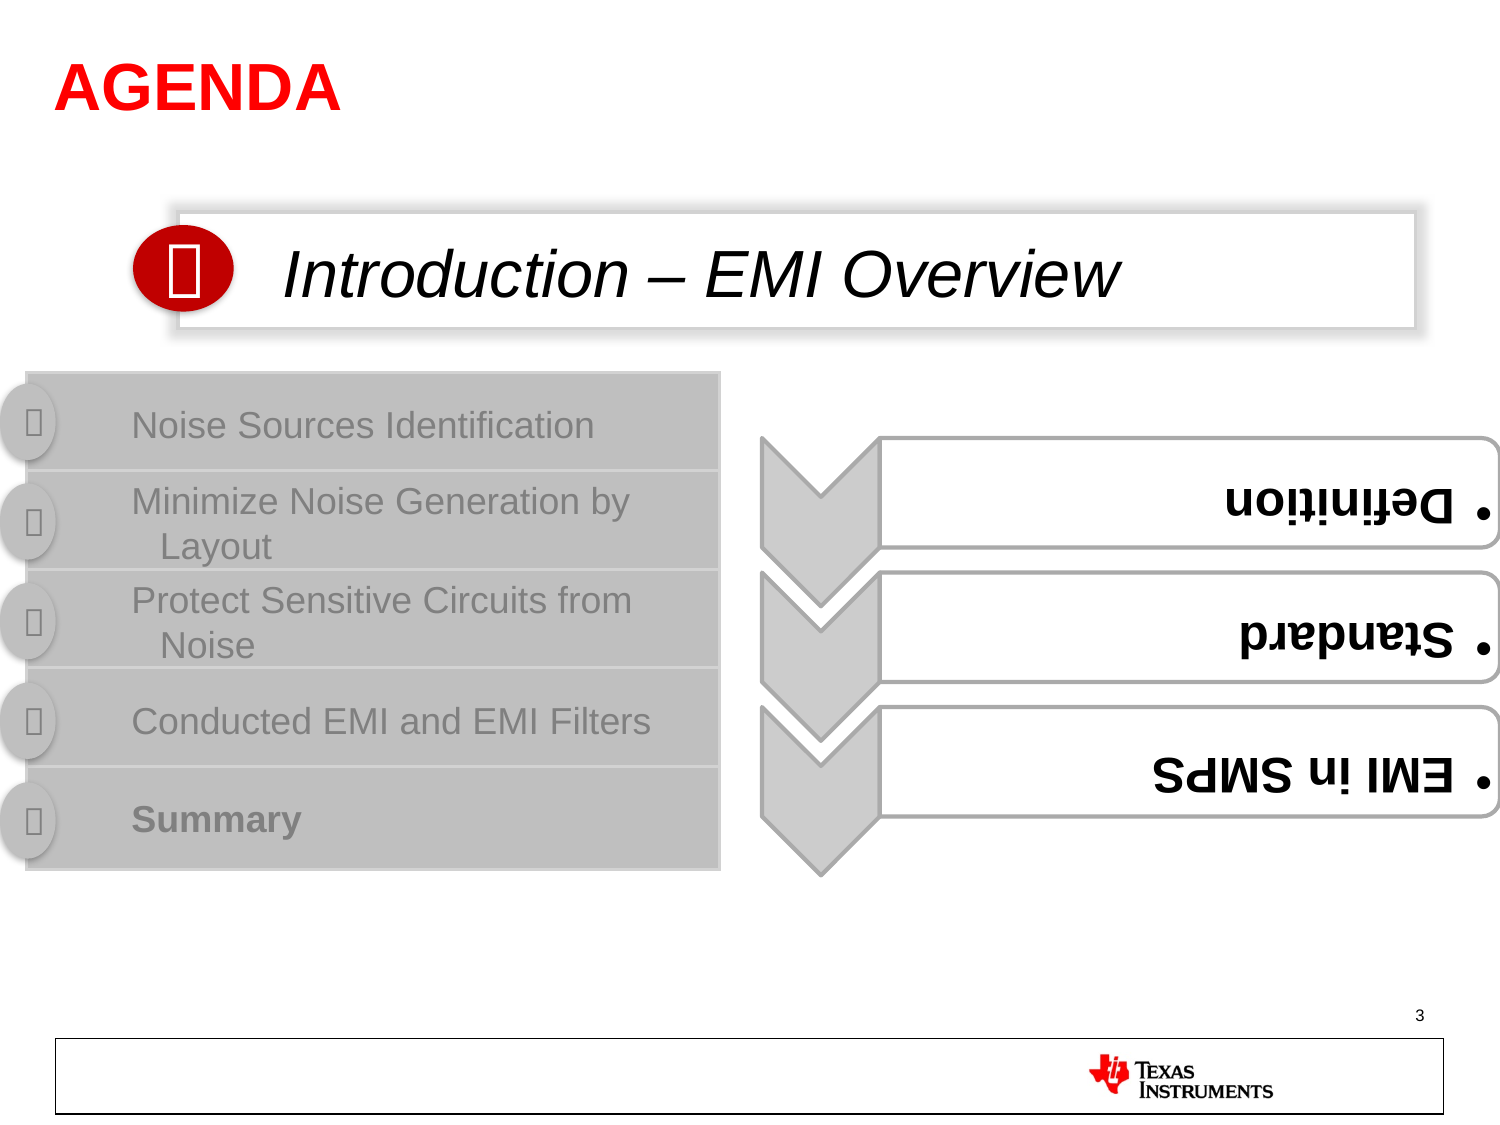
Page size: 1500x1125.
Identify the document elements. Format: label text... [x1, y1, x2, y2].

picture [1087, 1052, 1274, 1099]
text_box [0, 372, 720, 870]
title AGENDA [37, 23, 1426, 158]
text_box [761, 437, 1500, 876]
text_box  [132, 225, 234, 312]
slide_number 3 [1089, 996, 1440, 1032]
text_box Introduction – EMI Overview [177, 211, 1416, 329]
